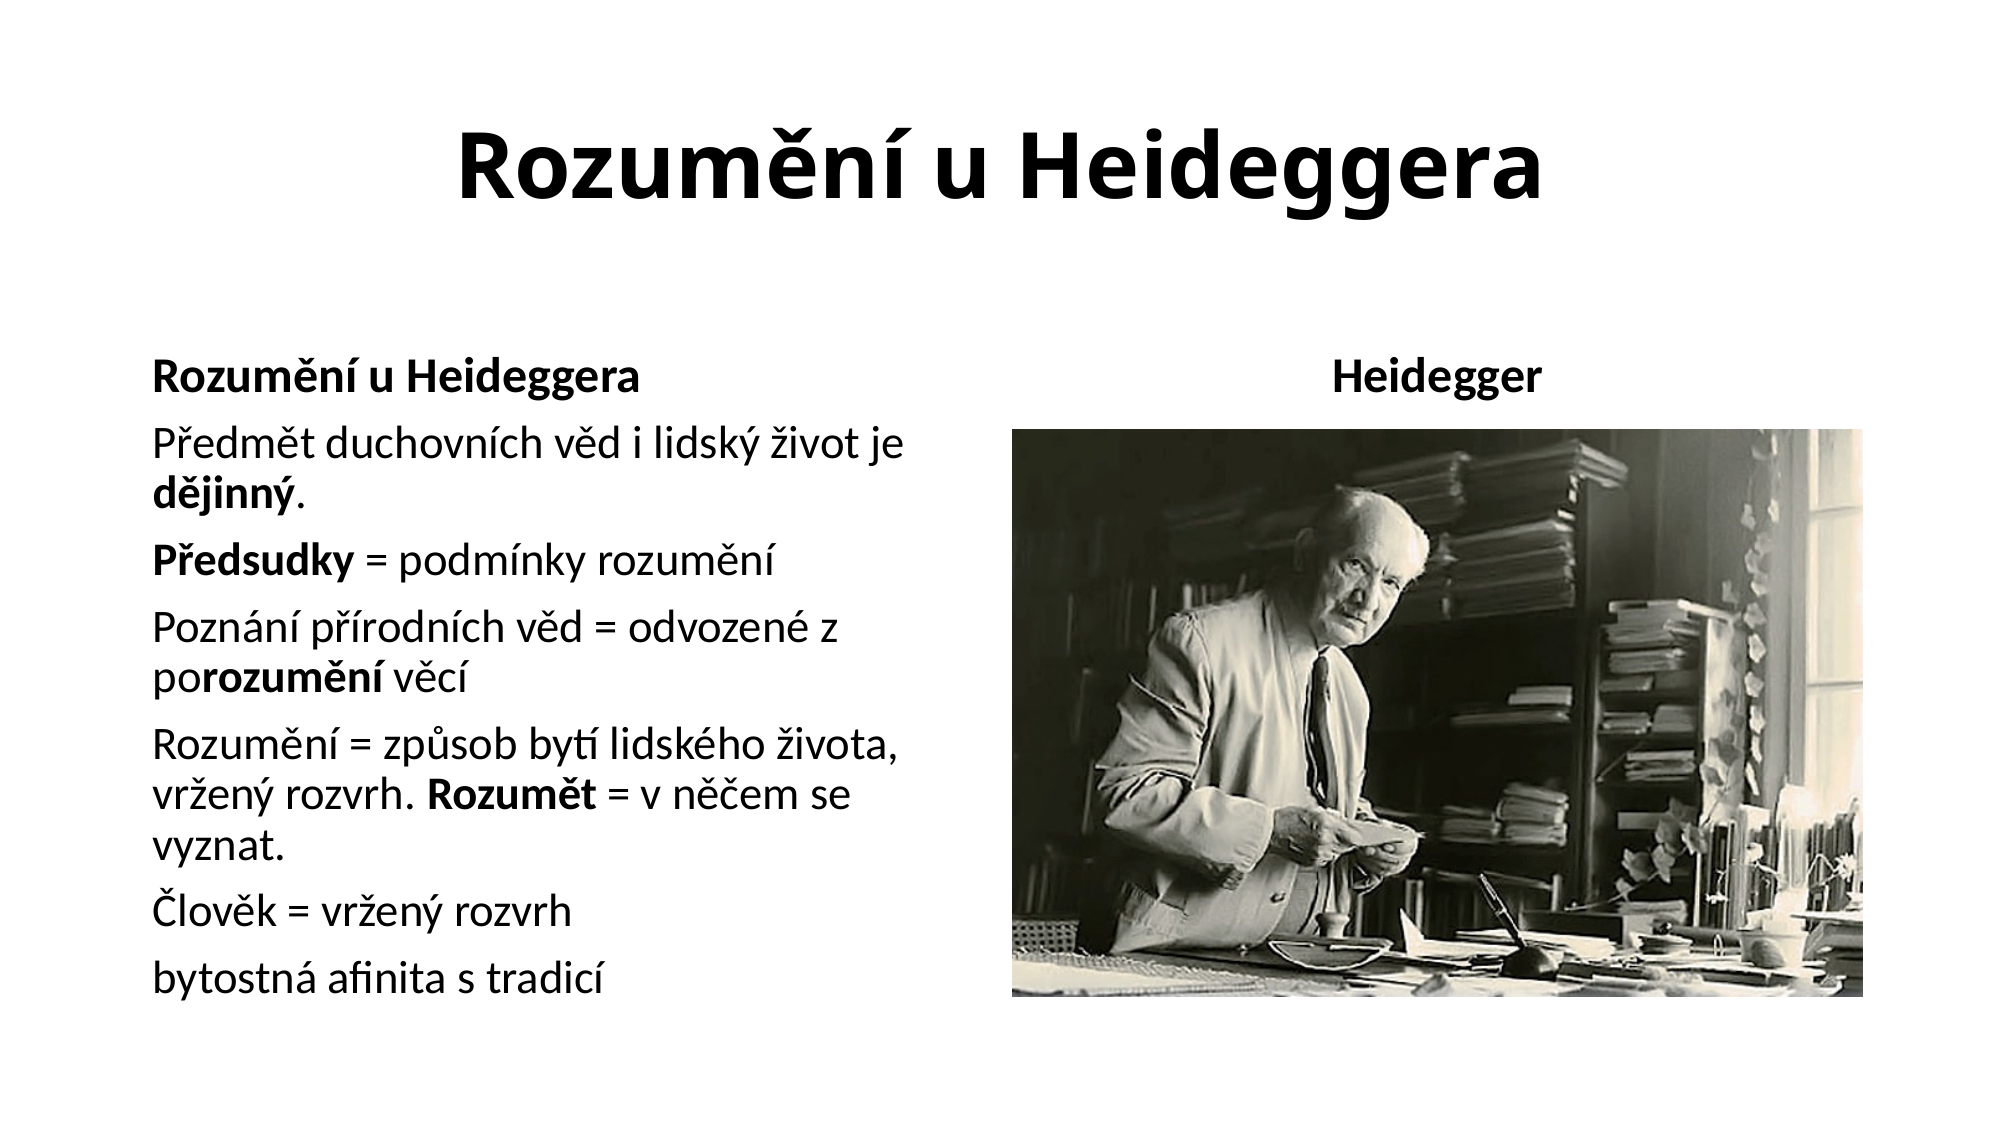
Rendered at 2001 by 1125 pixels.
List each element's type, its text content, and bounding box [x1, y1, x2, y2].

list Předmět duchovních věd i lidský život je dějinný. Předsudky = podmínky rozumění Poznání přírodních věd = odvozené z porozumění věcí Rozumění = způsob bytí lidského života, vržený rozvrh. Rozumět = v něčem se vyznat. Člověk = vržený rozvrh bytostná afinita s tradicí [137, 410, 984, 1016]
list Rozumění u Heideggera [137, 275, 984, 410]
title Rozumění u Heideggera [137, 59, 1863, 278]
list Heidegger [1012, 275, 1863, 411]
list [1012, 429, 1863, 997]
